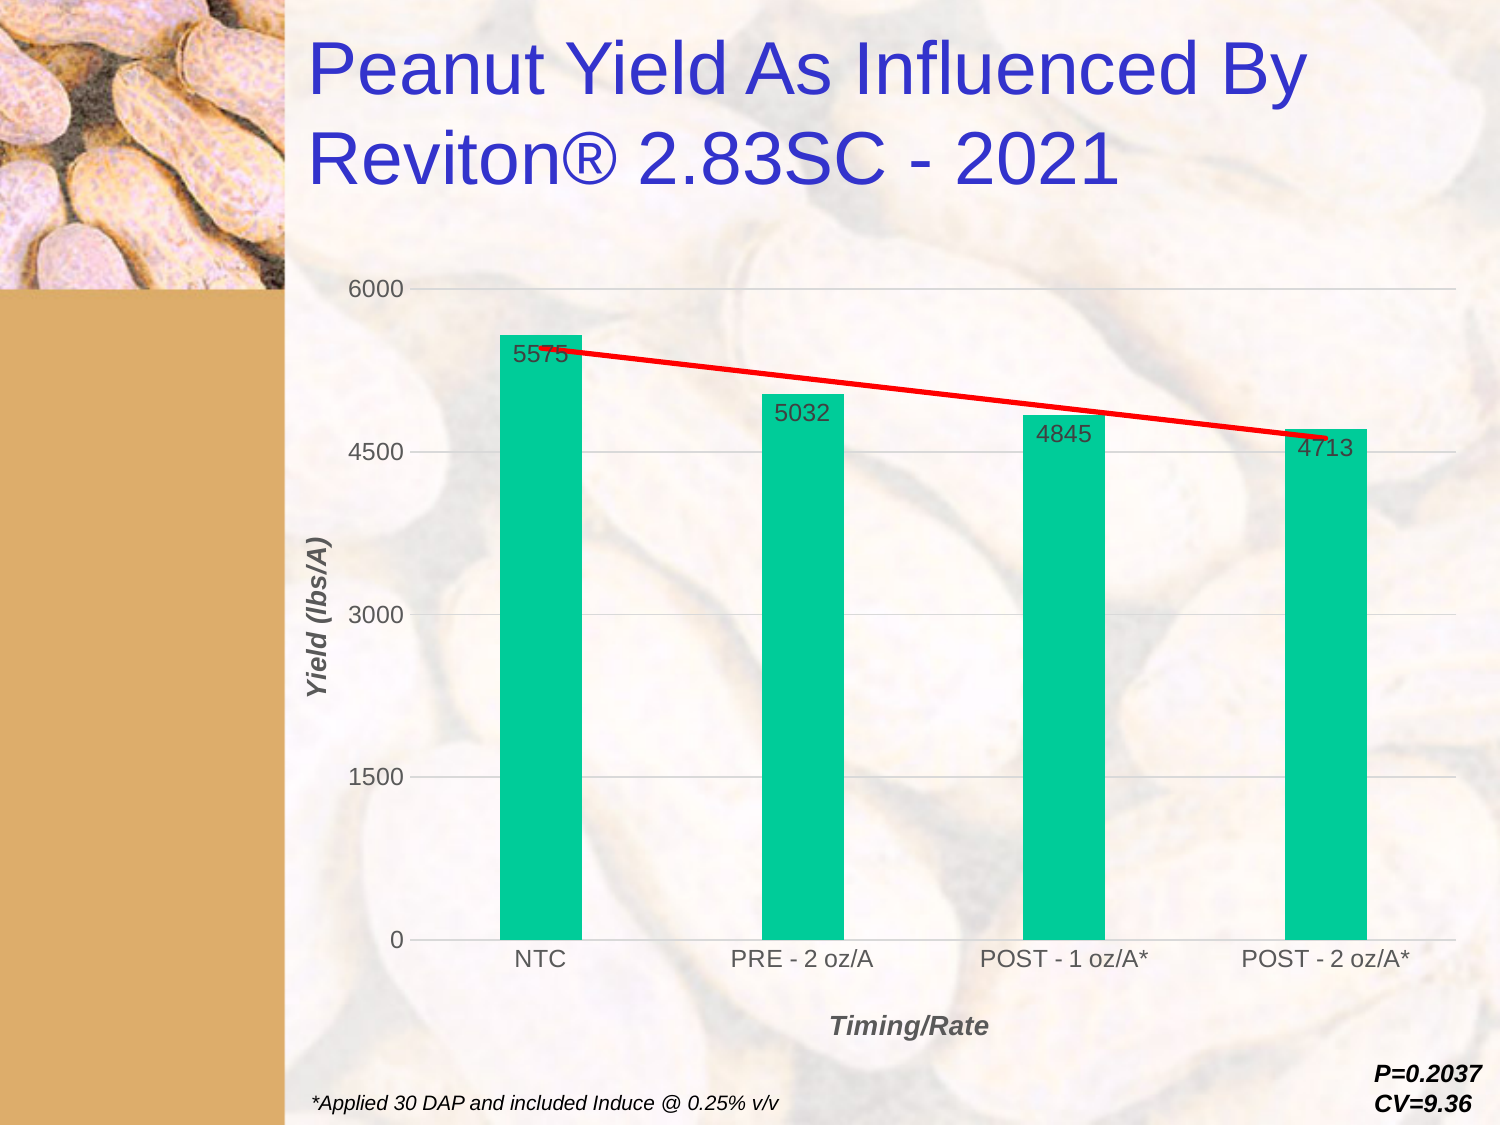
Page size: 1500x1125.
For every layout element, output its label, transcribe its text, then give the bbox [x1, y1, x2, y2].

picture [0, 0, 1500, 1125]
title Peanut Yield As Influenced By Reviton® 2.83SC - 2021 [292, 15, 1489, 204]
text_box *Applied 30 DAP and included Induce @ 0.25% v/v [296, 1082, 794, 1122]
text_box P=0.2037 CV=9.36 [1359, 1050, 1498, 1125]
chart [292, 214, 1476, 1051]
